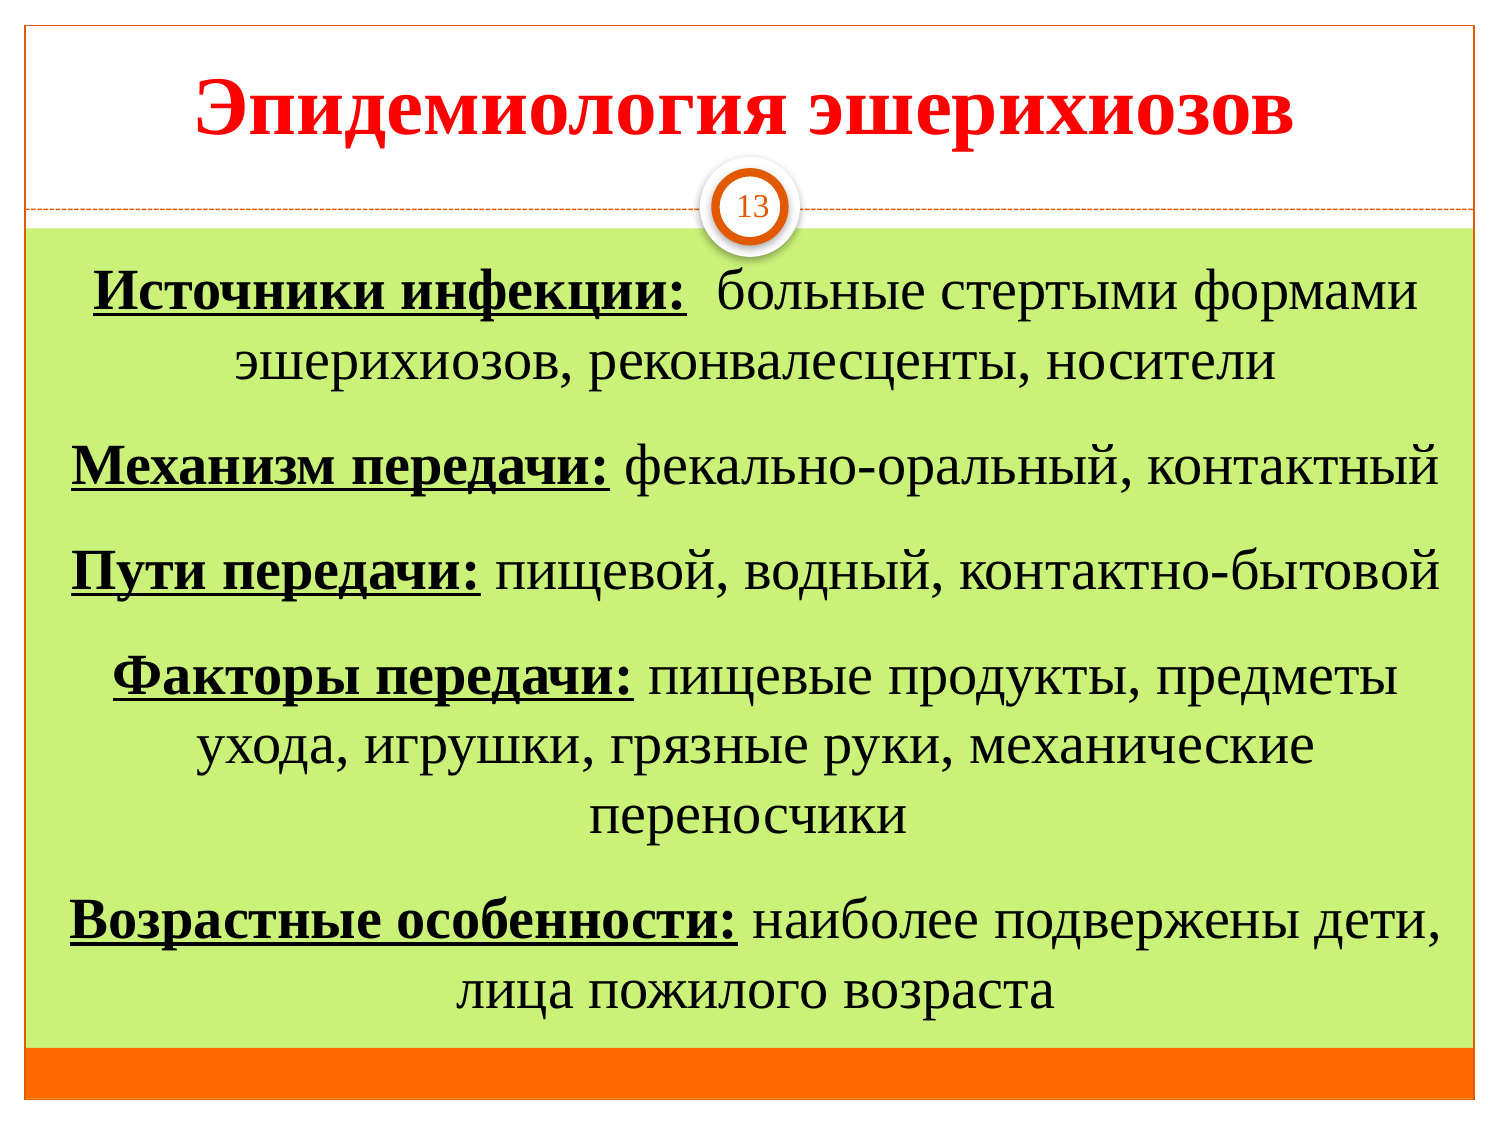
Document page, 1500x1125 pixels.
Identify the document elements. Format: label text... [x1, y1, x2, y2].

text_box Эпидемиология эшерихиозов [177, 43, 1311, 159]
text_box Источники инфекции: больные стертыми формами эшерихиозов, реконвалесценты, носители Механизм передачи: фекально-оральный, контактный Пути передачи: пищевой, водный, контактно-бытовой Факторы передачи: пищевые продукты, предметы ухода, игрушки, грязные руки, механические переносчики Возрастные особенности: наиболее подвержены дети, лица пожилого возраста [41, 243, 1471, 1028]
slide_number 13 [715, 168, 791, 241]
